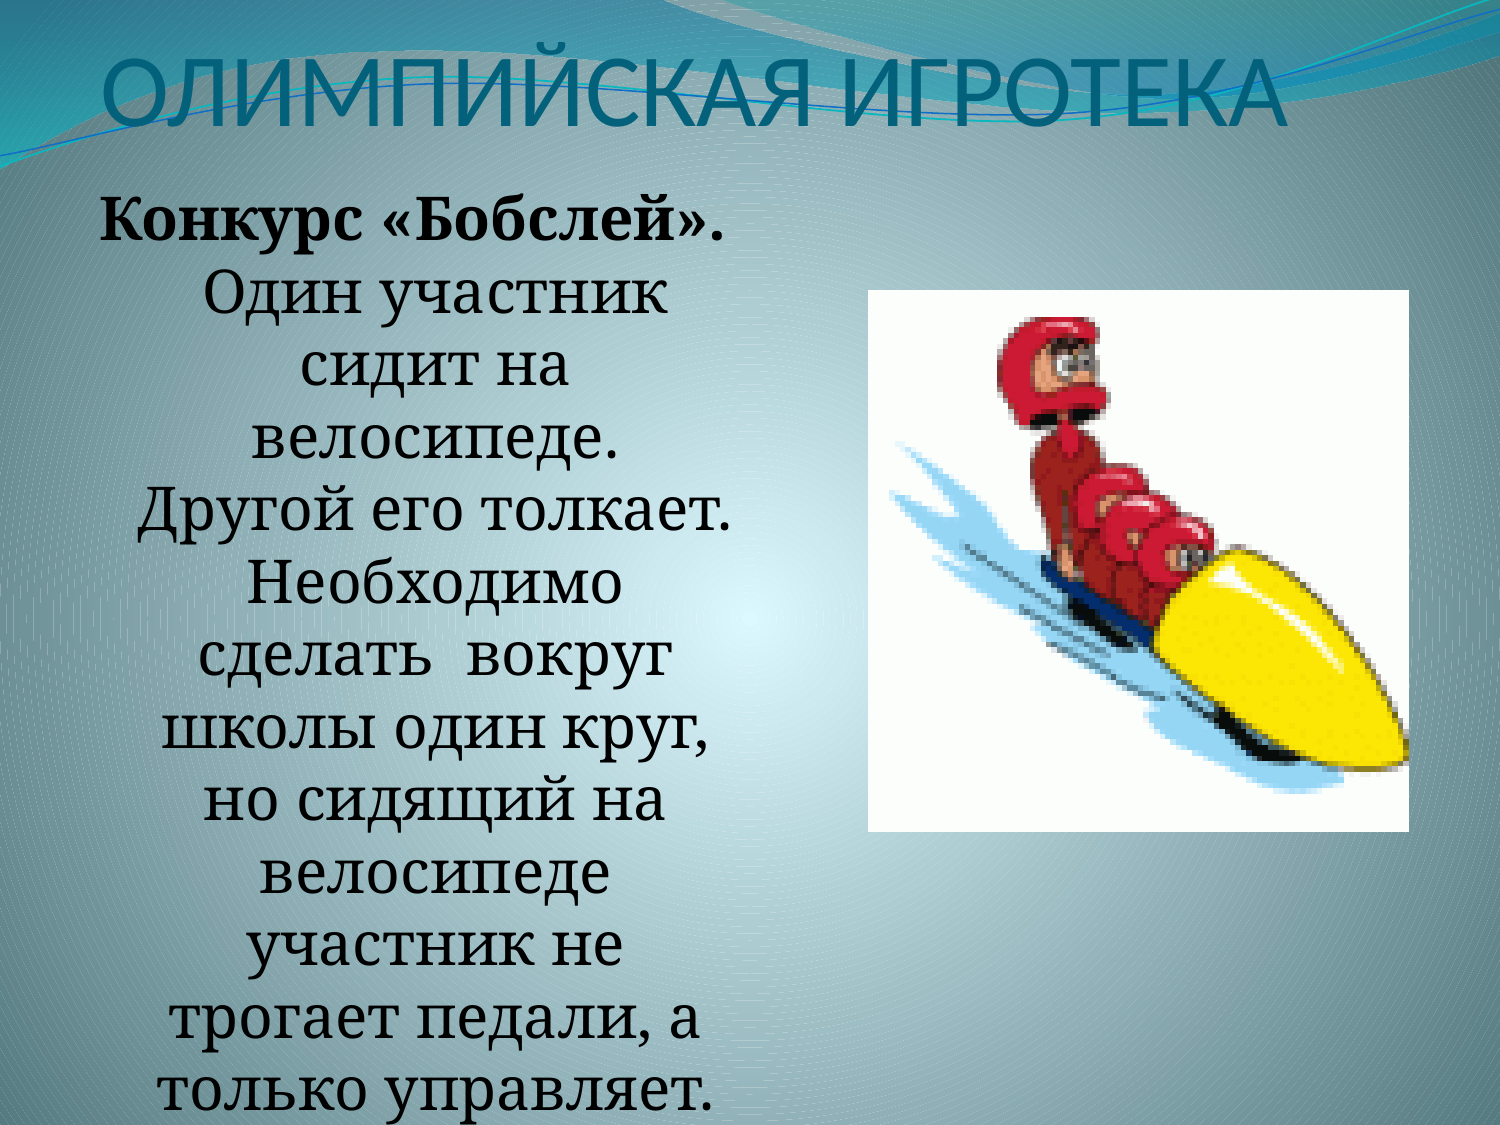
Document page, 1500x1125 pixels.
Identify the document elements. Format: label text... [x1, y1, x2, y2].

list Конкурс «Бобслей». Один участник сидит на велосипеде. Другой его толкает. Необходимо сделать вокруг школы один круг, но сидящий на велосипеде участник не трогает педали, а только управляет. [76, 172, 750, 1125]
picture [867, 290, 1410, 832]
title ОЛИМПИЙСКАЯ ИГРОТЕКА [100, 0, 1451, 148]
